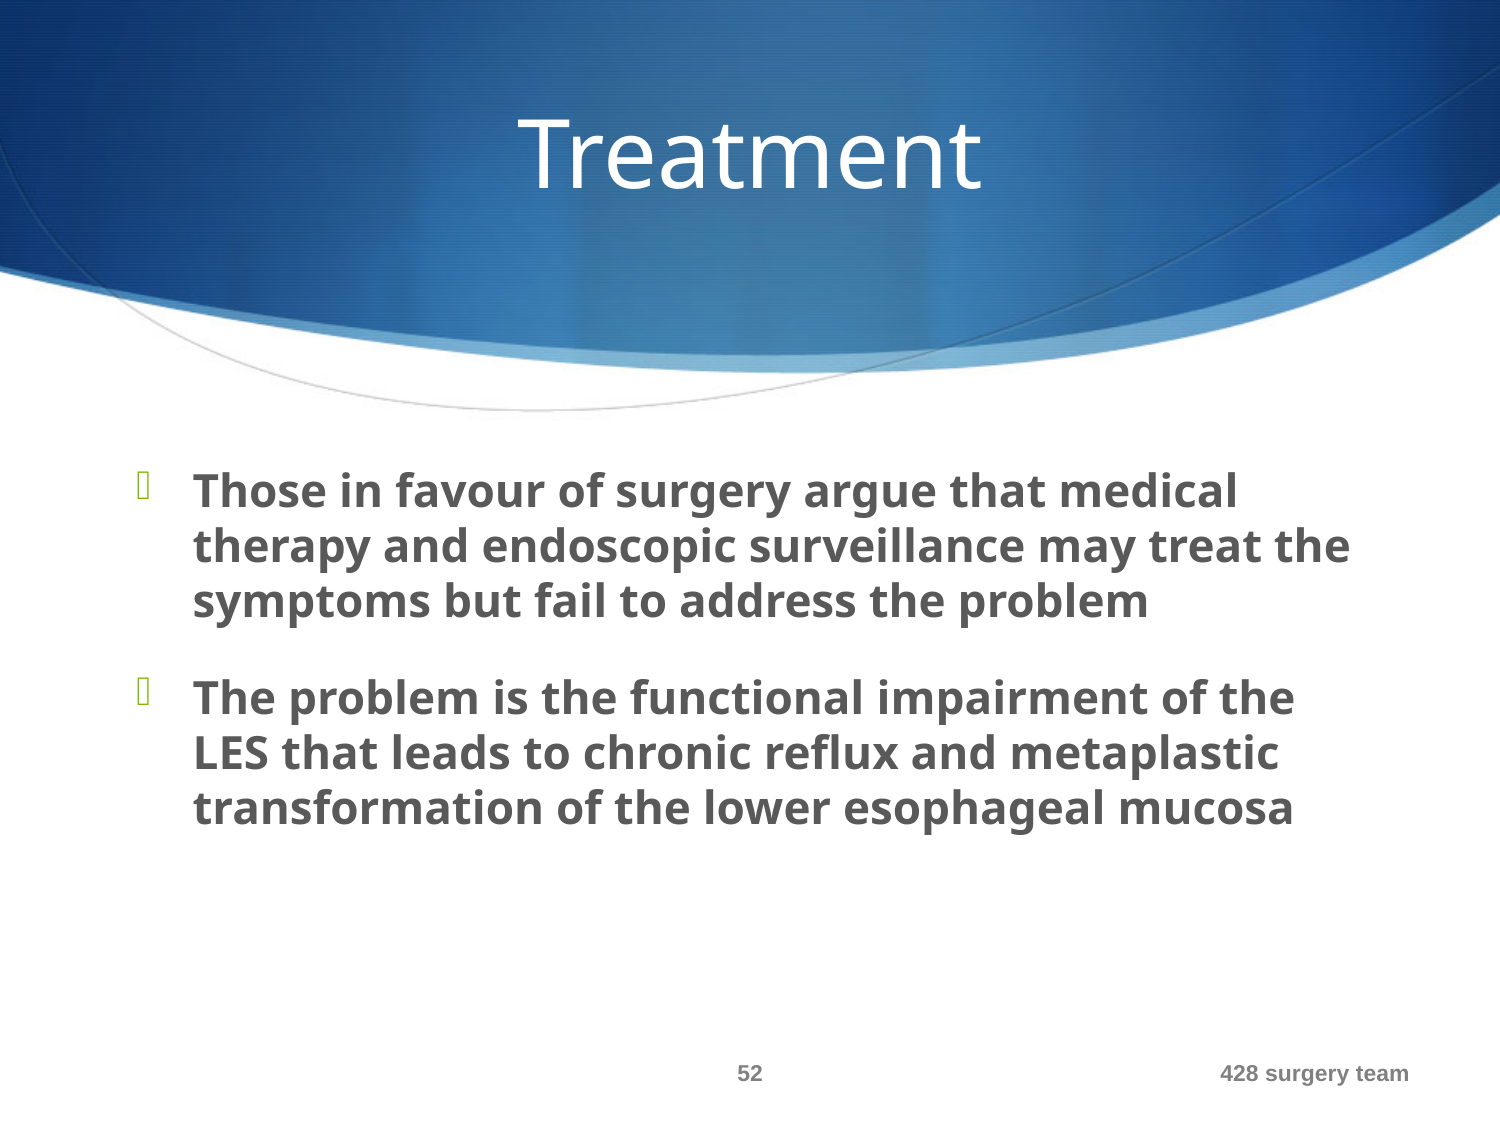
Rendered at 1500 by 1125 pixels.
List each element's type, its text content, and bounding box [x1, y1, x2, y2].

slide_number 52 [706, 1042, 794, 1103]
picture [0, 0, 1500, 1125]
footer 428 surgery team [949, 1042, 1425, 1103]
list Those in favour of surgery argue that medical therapy and endoscopic surveillance may treat the symptoms but fail to address the problem The problem is the functional impairment of the LES that leads to chronic reflux and metaplastic transformation of the lower esophageal mucosa [121, 454, 1379, 991]
title Treatment [74, 56, 1426, 245]
